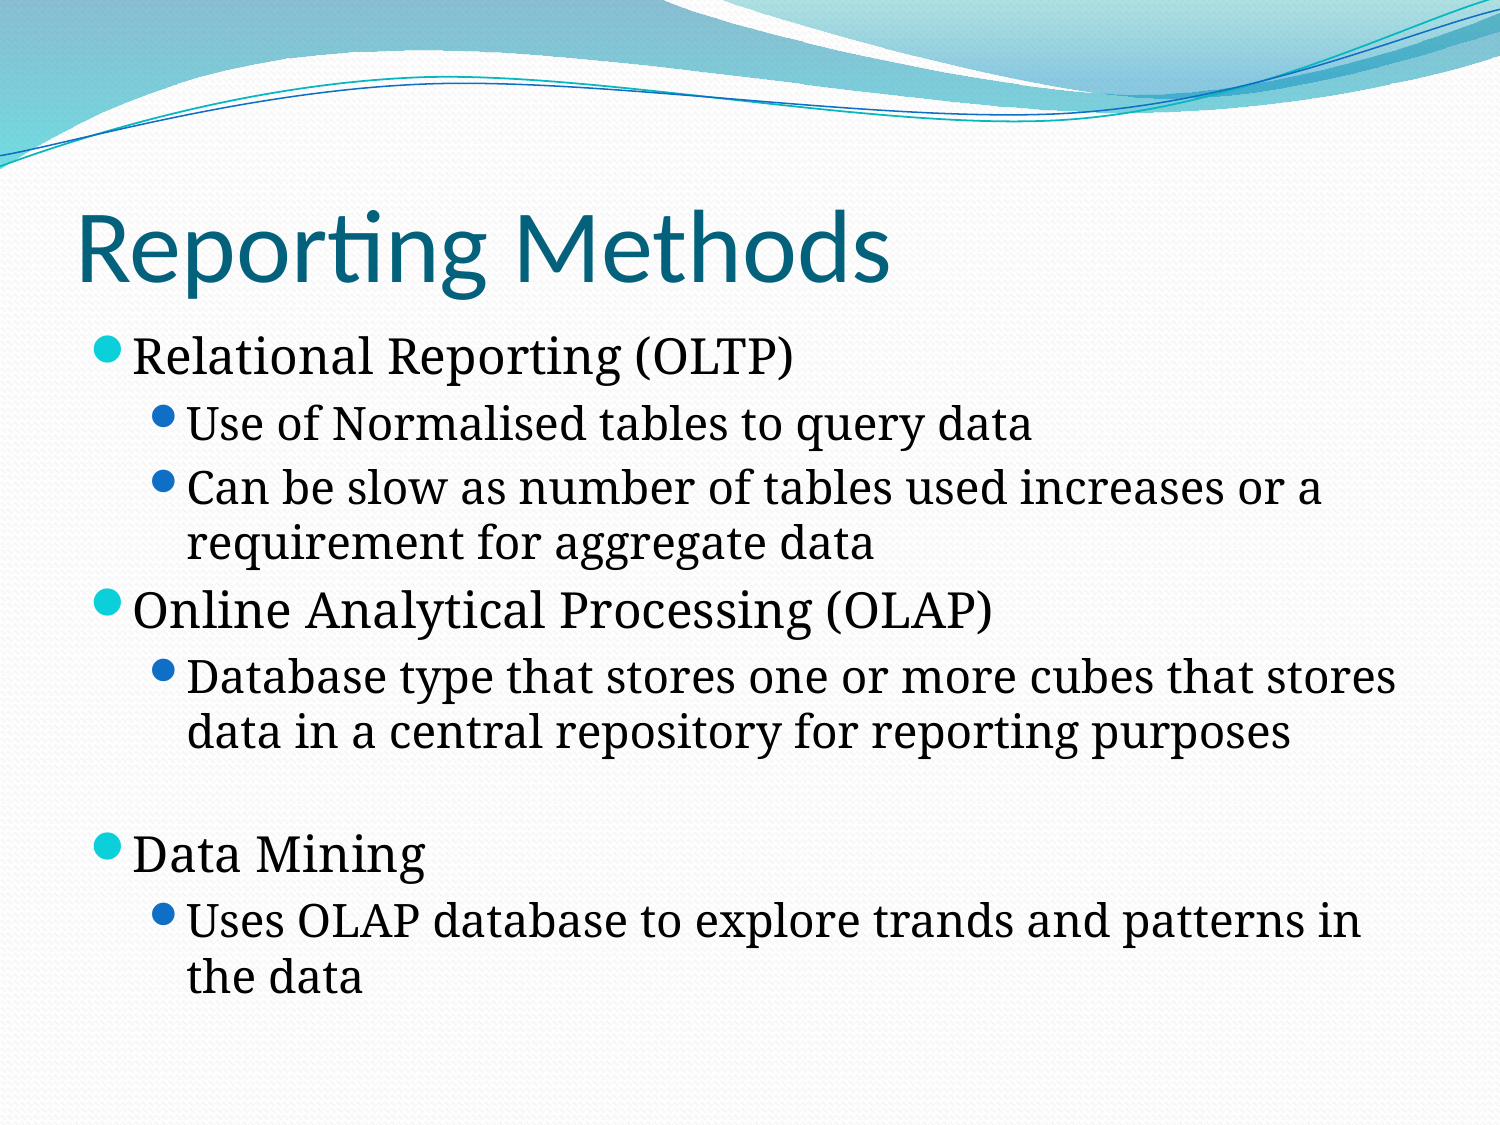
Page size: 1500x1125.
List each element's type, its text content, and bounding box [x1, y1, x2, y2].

list Relational Reporting (OLTP) Use of Normalised tables to query data Can be slow as number of tables used increases or a requirement for aggregate data Online Analytical Processing (OLAP) Database type that stores one or more cubes that stores data in a central repository for reporting purposes Data Mining Uses OLAP database to explore trands and patterns in the data [75, 317, 1425, 1038]
title Reporting Methods [75, 115, 1425, 303]
